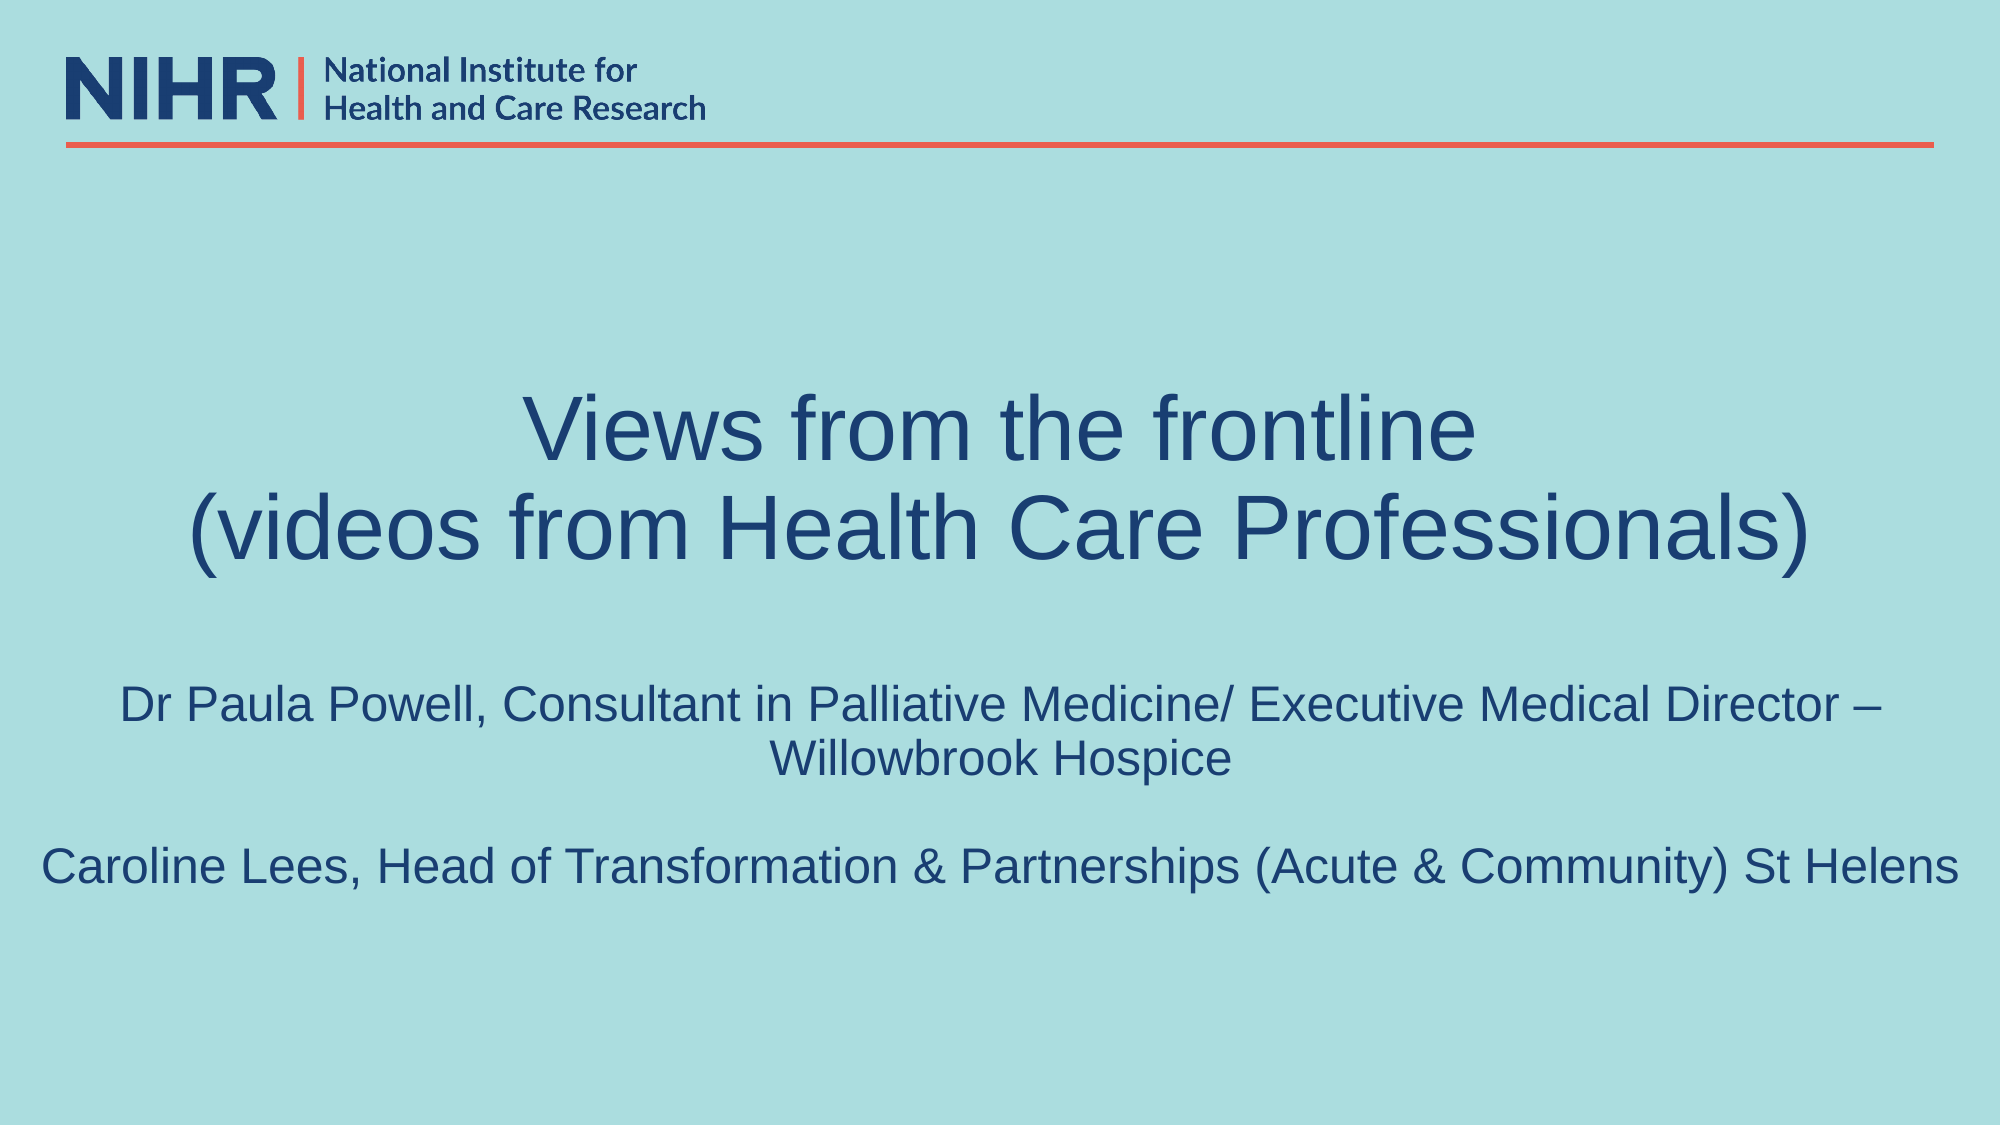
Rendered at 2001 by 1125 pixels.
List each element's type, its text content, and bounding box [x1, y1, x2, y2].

picture [0, 0, 2000, 170]
text_box [0, 170, 2000, 1125]
title Views from the frontline (videos from Health Care Professionals) Dr Paula Powell, Consultant in Palliative Medicine/ Executive Medical Director – Willowbrook Hospice Caroline Lees, Head of Transformation & Partnerships (Acute & Community) St Helens [1, 529, 2000, 747]
